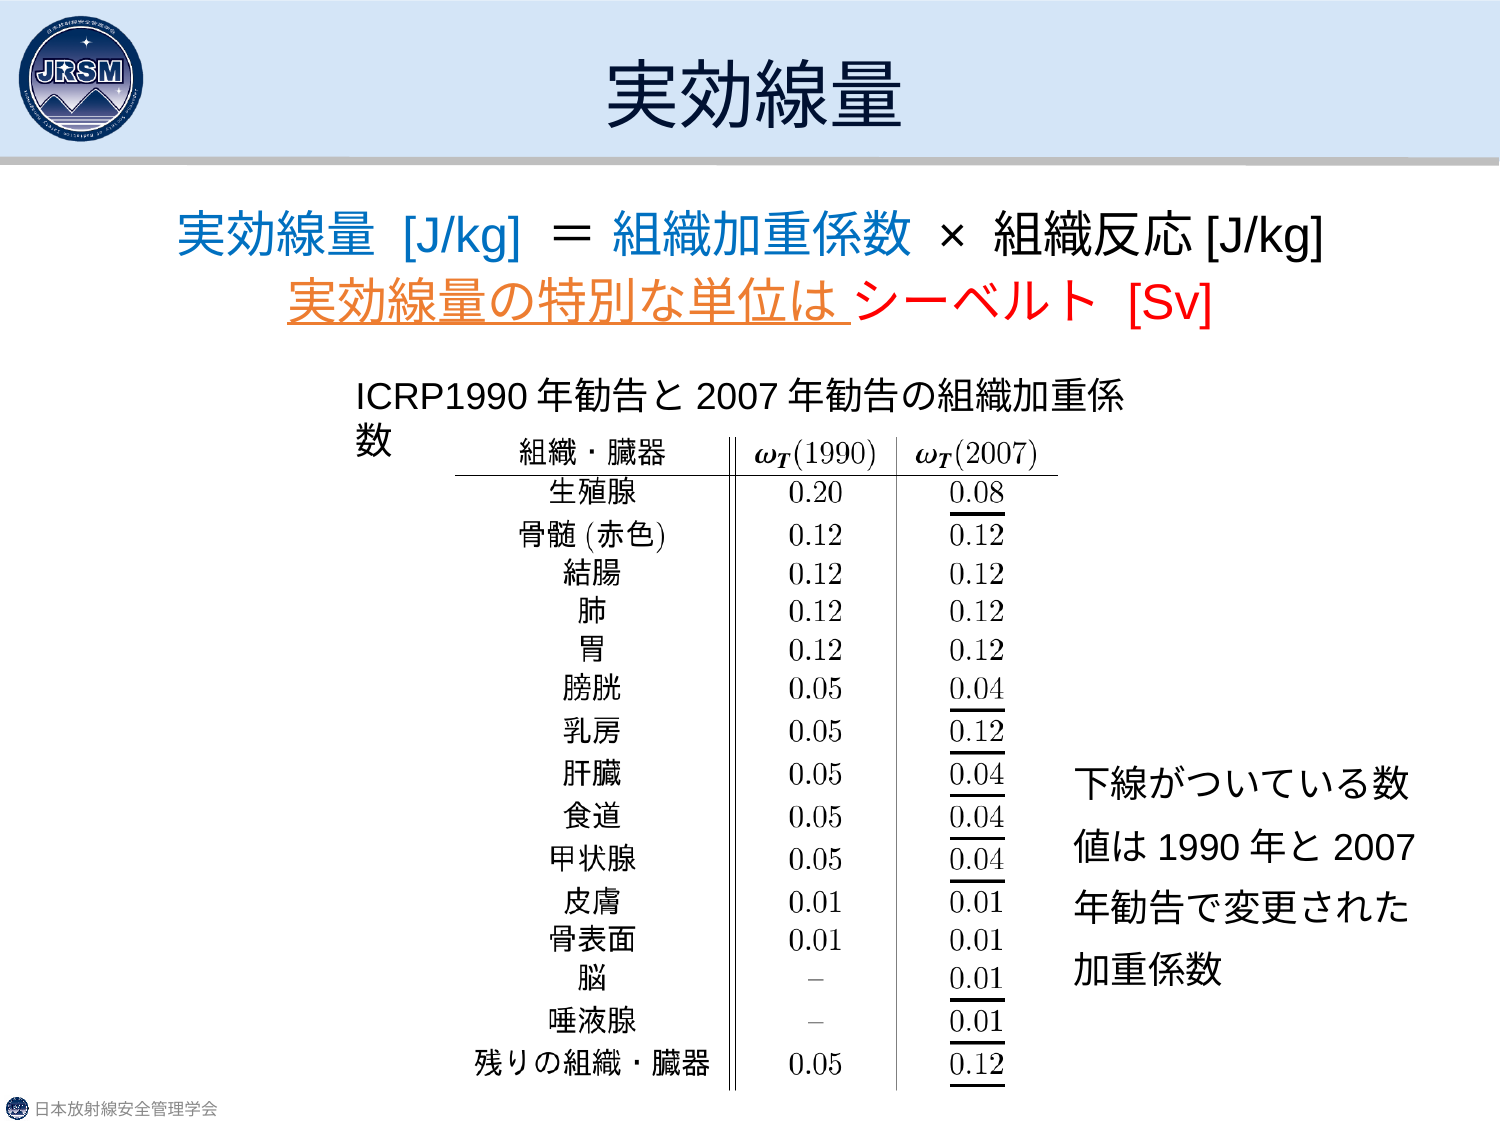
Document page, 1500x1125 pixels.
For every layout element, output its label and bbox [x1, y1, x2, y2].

text_box [0, 0, 1500, 1125]
